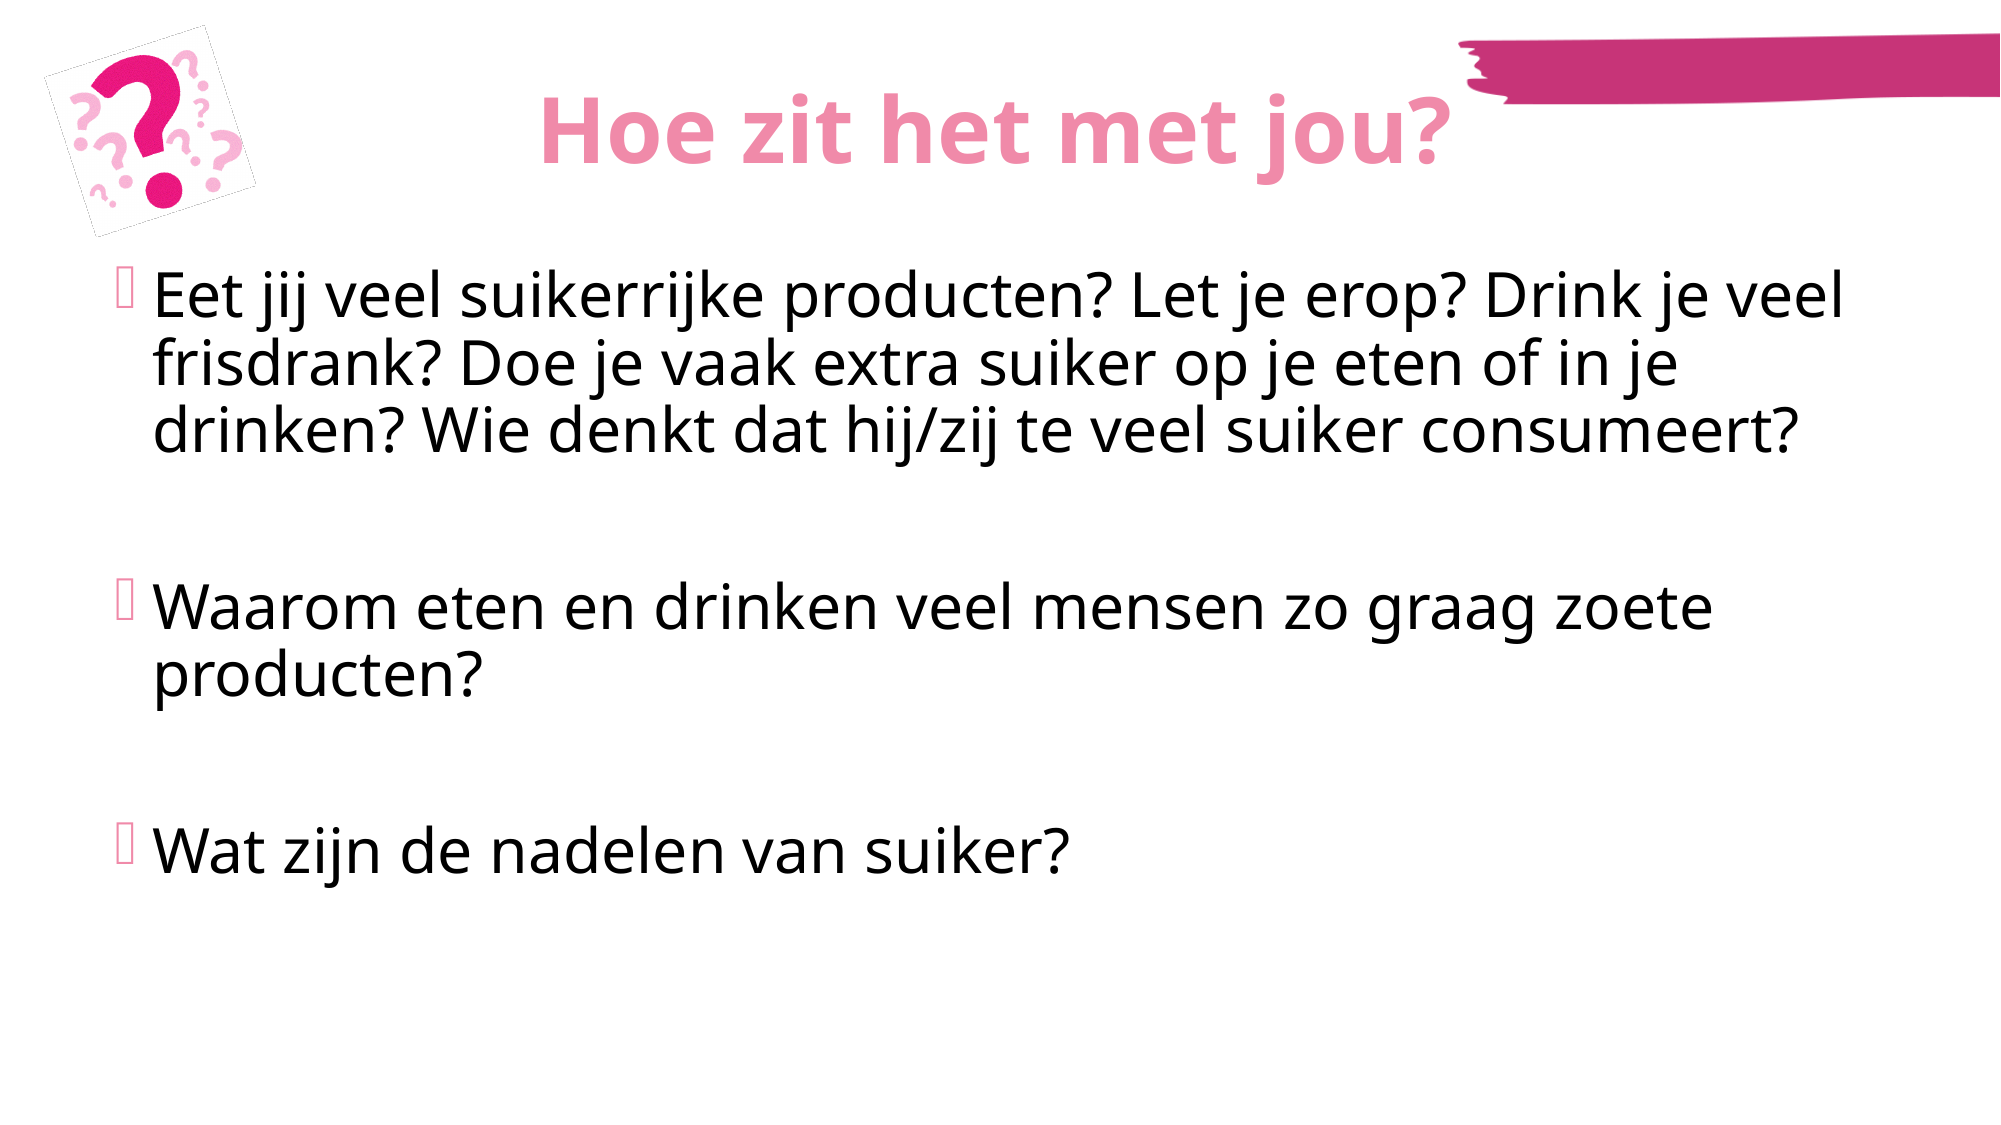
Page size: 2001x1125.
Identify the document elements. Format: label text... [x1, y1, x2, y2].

picture [45, 26, 256, 237]
title Hoe zit het met jou? [132, 25, 1858, 243]
picture [1455, 29, 2000, 106]
list Eet jij veel suikerrijke producten? Let je erop? Drink je veel frisdrank? Doe je vaak extra suiker op je eten of in je drinken? Wie denkt dat hij/zij te veel suiker consumeert? Waarom eten en drinken veel mensen zo graag zoete producten? Wat zijn de nadelen van suiker? [99, 256, 1903, 971]
